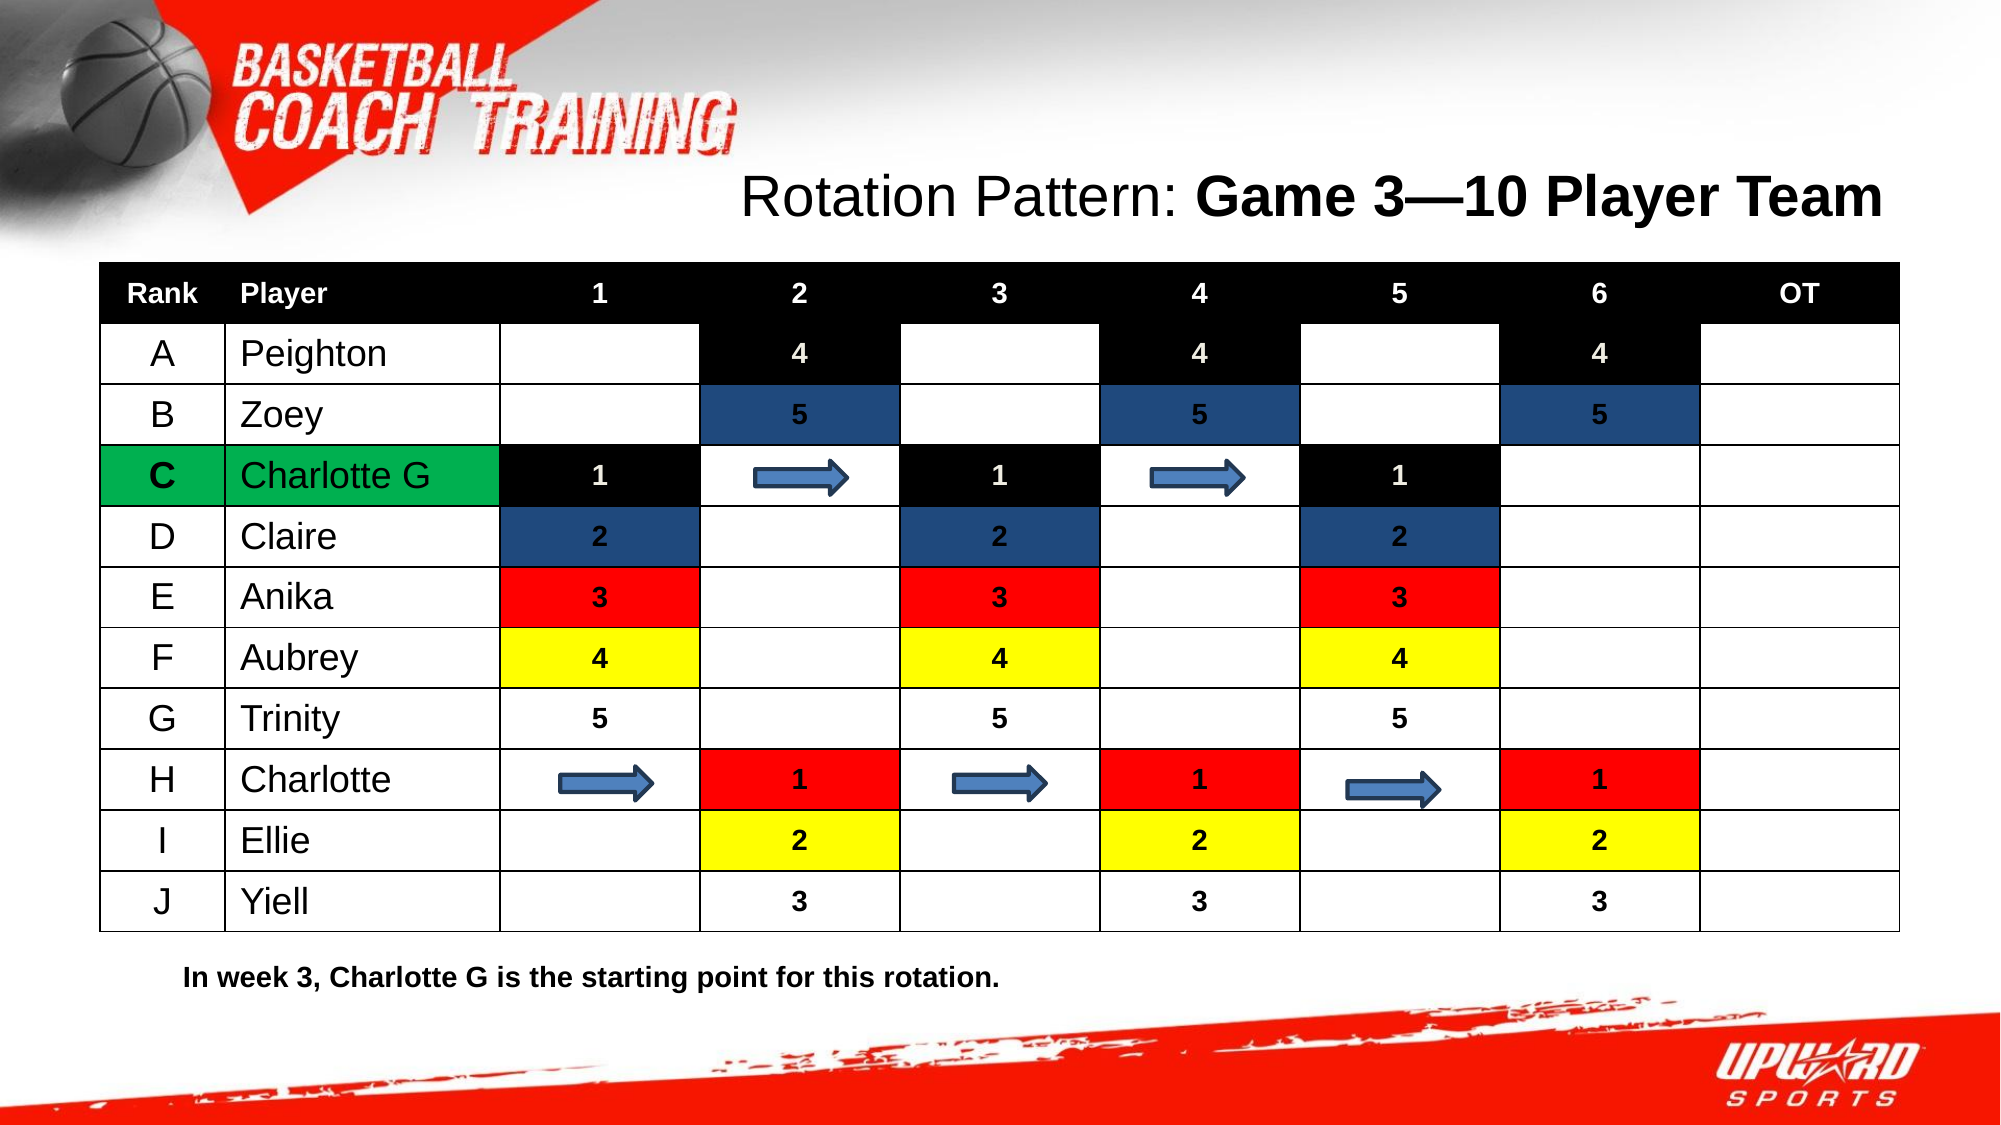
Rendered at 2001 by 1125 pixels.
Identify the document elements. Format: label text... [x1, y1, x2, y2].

table_cell J [101, 872, 224, 931]
table_cell [1101, 689, 1299, 748]
table_cell 1 [501, 446, 699, 505]
table_cell 1 [1301, 446, 1499, 505]
table_cell 5 [1101, 385, 1299, 444]
table_cell [901, 385, 1099, 444]
table_cell C [101, 446, 224, 505]
table_cell Claire [226, 507, 499, 566]
text_box [1149, 458, 1246, 497]
table_cell D [101, 507, 224, 566]
table_cell [1701, 385, 1899, 444]
table_cell 3 [501, 568, 699, 627]
table_cell [1701, 324, 1899, 383]
table_cell 1 [701, 750, 899, 809]
table_cell [701, 507, 899, 566]
table_cell [1101, 507, 1299, 566]
table_cell 5 [501, 689, 699, 748]
table_cell 3 [901, 568, 1099, 627]
table_cell 1 [1501, 750, 1699, 809]
table_cell 2 [901, 507, 1099, 566]
table_cell [1701, 446, 1899, 505]
table_header OT [1701, 263, 1899, 322]
table_cell 4 [1301, 628, 1499, 687]
table_cell B [101, 385, 224, 444]
table_cell [1501, 446, 1699, 505]
table_cell 4 [1101, 324, 1299, 383]
table_cell [1701, 750, 1899, 809]
table_cell [501, 324, 699, 383]
table_cell [1101, 628, 1299, 687]
table_cell G [101, 689, 224, 748]
table_cell I [101, 811, 224, 870]
table_cell [1301, 872, 1499, 931]
table_cell [1501, 628, 1699, 687]
text_box In week 3, Charlotte G is the starting point for this rotation. [168, 950, 1202, 1001]
text_box [753, 458, 850, 497]
table_cell 3 [1501, 872, 1699, 931]
text_box [558, 764, 655, 803]
table_cell 2 [1501, 811, 1699, 870]
table_header Rank [101, 263, 224, 322]
table_cell [1701, 507, 1899, 566]
table_cell Peighton [226, 324, 499, 383]
table_cell 2 [1101, 811, 1299, 870]
table_header 4 [1101, 263, 1299, 322]
table_cell 4 [701, 324, 899, 383]
table_cell [501, 811, 699, 870]
table_cell 1 [901, 446, 1099, 505]
table_cell [1701, 689, 1899, 748]
table_cell [1301, 750, 1499, 809]
table_cell 4 [901, 628, 1099, 687]
table_header Player [226, 263, 499, 322]
table_cell 5 [1501, 385, 1699, 444]
text_box Rotation Pattern: Game 3—10 Player Team [587, 150, 1900, 236]
table_cell [1301, 811, 1499, 870]
table_cell A [101, 324, 224, 383]
table_cell [1501, 507, 1699, 566]
table_cell 3 [701, 872, 899, 931]
table_cell 4 [501, 628, 699, 687]
table_cell 2 [701, 811, 899, 870]
table_cell [1101, 568, 1299, 627]
table_cell Aubrey [226, 628, 499, 687]
table_cell [901, 324, 1099, 383]
table_cell [1501, 568, 1699, 627]
table_cell E [101, 568, 224, 627]
table_cell Zoey [226, 385, 499, 444]
table_cell Trinity [226, 689, 499, 748]
text_box [1345, 770, 1442, 809]
table_cell [901, 811, 1099, 870]
table_cell Yiell [226, 872, 499, 931]
table_cell [1501, 689, 1699, 748]
table_cell [901, 750, 1099, 809]
table_cell Charlotte G [226, 446, 499, 505]
table_cell [1301, 324, 1499, 383]
table_cell [501, 385, 699, 444]
table_cell H [101, 750, 224, 809]
picture [0, 0, 2001, 1125]
text_box [951, 764, 1049, 803]
table_cell [1701, 568, 1899, 627]
table_cell 5 [701, 385, 899, 444]
table_cell [901, 872, 1099, 931]
table_cell 2 [501, 507, 699, 566]
table_header 3 [901, 263, 1099, 322]
table_cell Anika [226, 568, 499, 627]
table_cell [501, 750, 699, 809]
table_cell [1101, 446, 1299, 505]
table_cell [1701, 628, 1899, 687]
table_cell Ellie [226, 811, 499, 870]
table_cell [1301, 385, 1499, 444]
table_cell 5 [1301, 689, 1499, 748]
table_header 2 [701, 263, 899, 322]
table_cell [701, 446, 899, 505]
table_cell 2 [1301, 507, 1499, 566]
table_cell 3 [1301, 568, 1499, 627]
table_header 5 [1301, 263, 1499, 322]
table_cell 5 [901, 689, 1099, 748]
table_cell [501, 872, 699, 931]
table_cell 4 [1501, 324, 1699, 383]
table_cell 3 [1101, 872, 1299, 931]
table_cell [701, 628, 899, 687]
table_cell 1 [1101, 750, 1299, 809]
table_header 6 [1501, 263, 1699, 322]
table_cell [701, 568, 899, 627]
table_header 1 [501, 263, 699, 322]
table_cell Charlotte [226, 750, 499, 809]
table_cell [1701, 872, 1899, 931]
table_cell F [101, 628, 224, 687]
table_cell [1701, 811, 1899, 870]
table_cell [701, 689, 899, 748]
